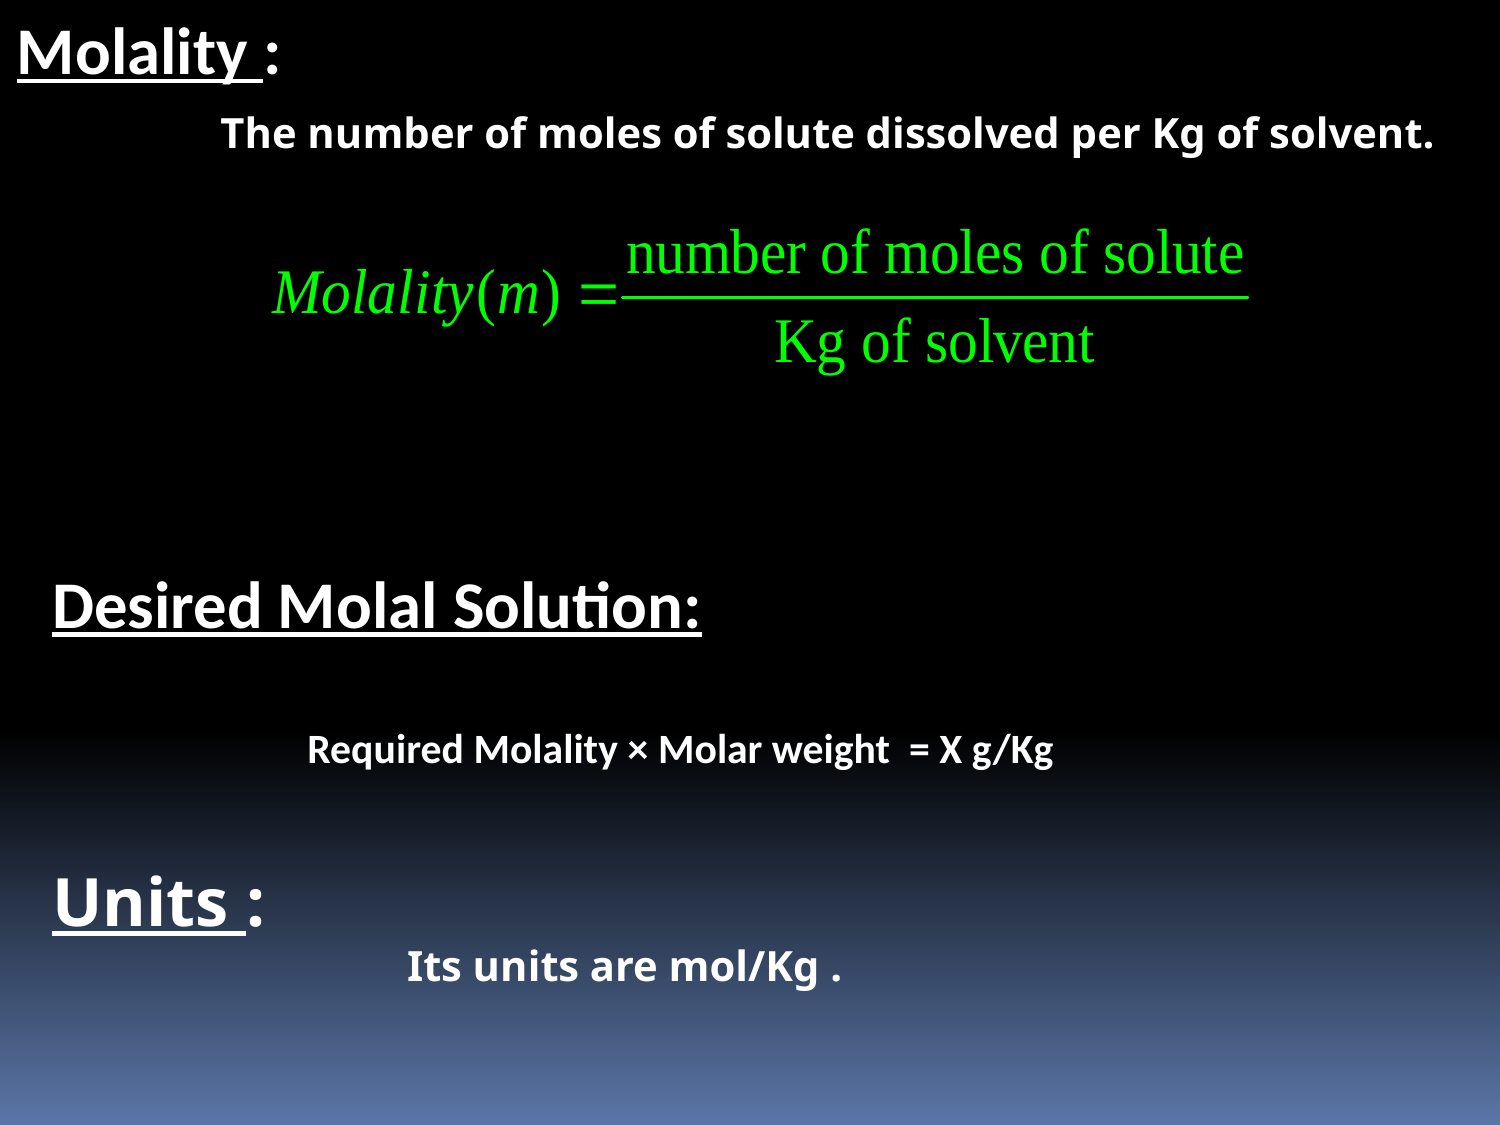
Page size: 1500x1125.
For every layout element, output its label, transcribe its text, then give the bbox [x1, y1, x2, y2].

text_box Units : Its units are mol/Kg . [37, 532, 1425, 997]
text_box Molality : [1, 0, 297, 96]
text_box The number of moles of solute dissolved per Kg of solvent. [137, 99, 1463, 165]
text_box Desired Molal Solution: Required Molality × Molar weight = X g/Kg [37, 474, 1338, 779]
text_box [262, 212, 1263, 388]
